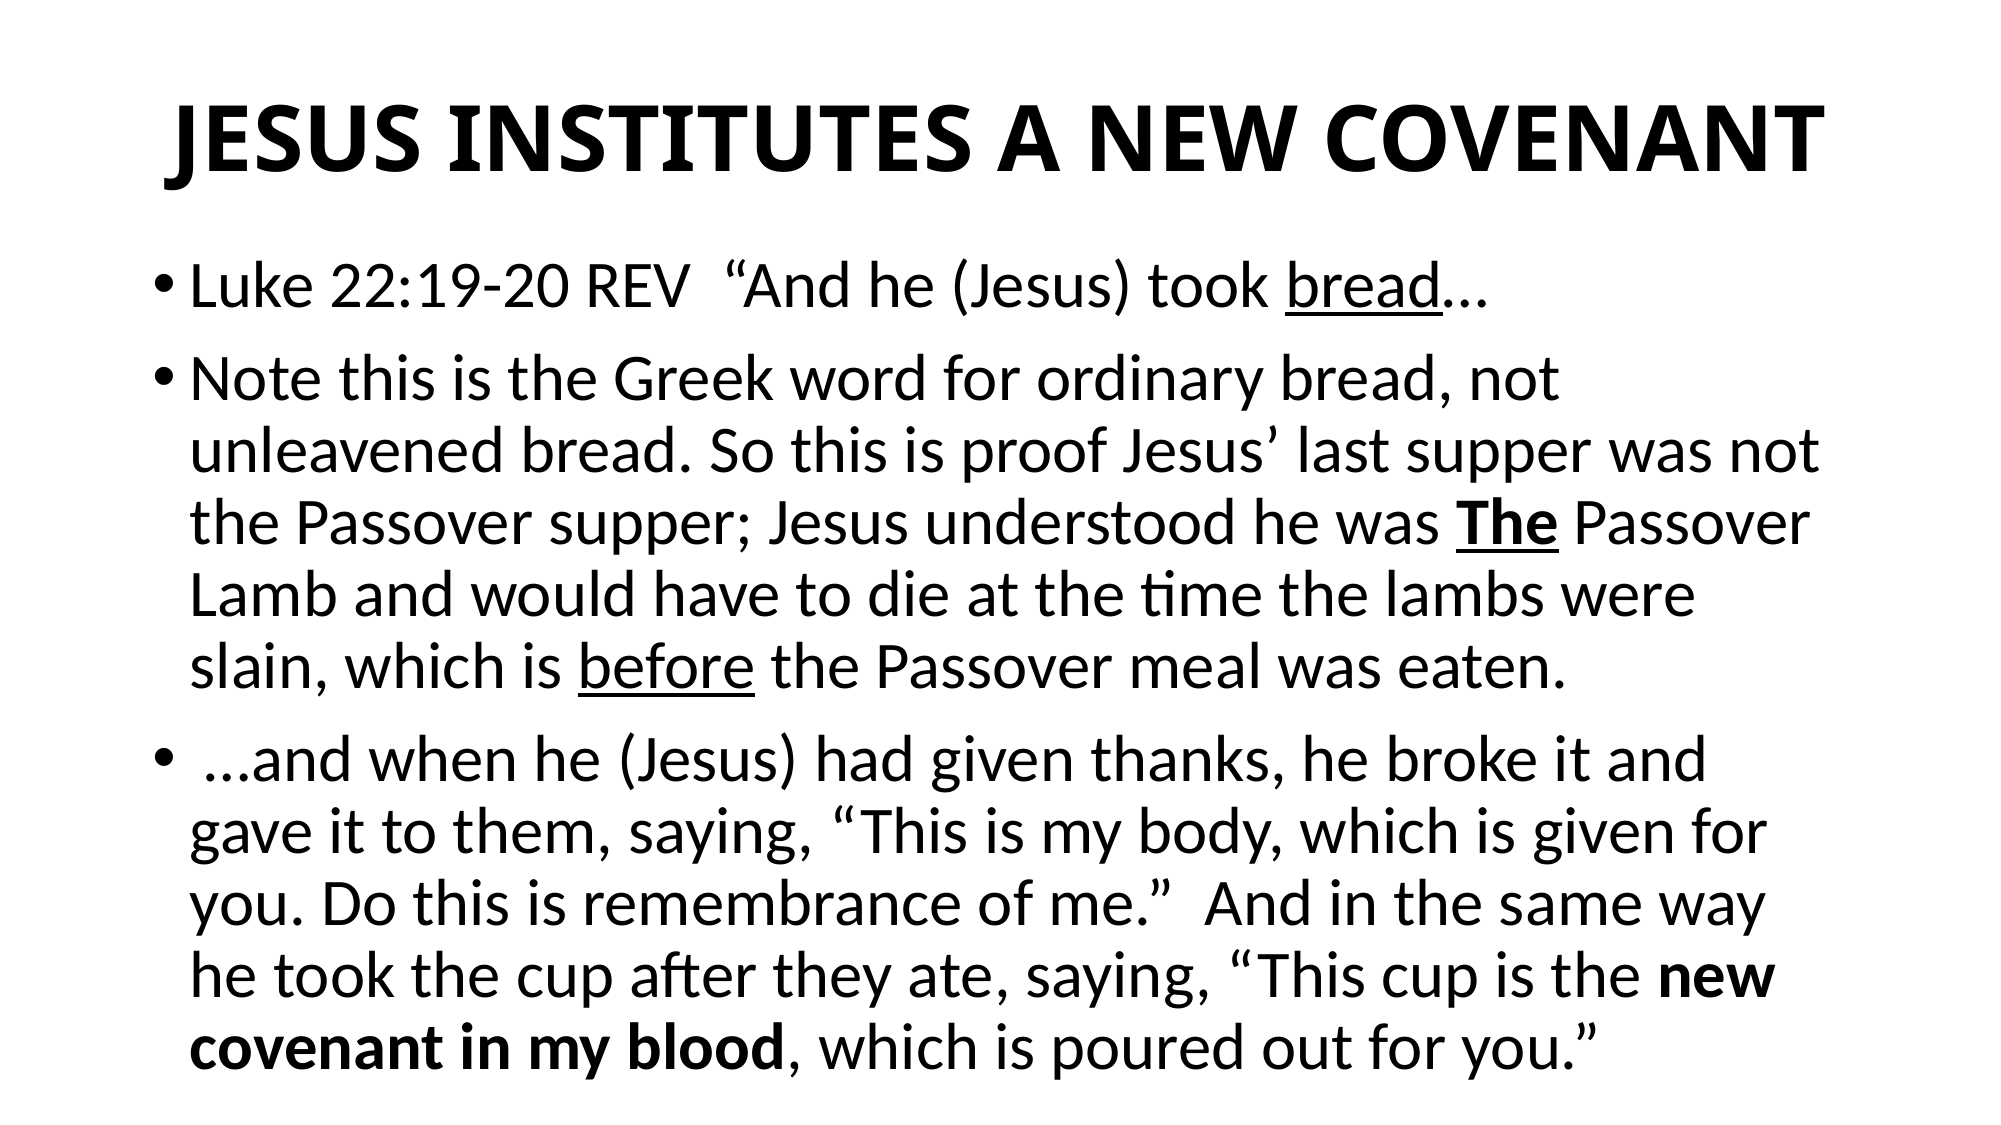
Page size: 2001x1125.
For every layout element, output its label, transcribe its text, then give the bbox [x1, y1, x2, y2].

list Luke 22:19-20 REV “And he (Jesus) took bread… Note this is the Greek word for ordinary bread, not unleavened bread. So this is proof Jesus’ last supper was not the Passover supper; Jesus understood he was The Passover Lamb and would have to die at the time the lambs were slain, which is before the Passover meal was eaten. …and when he (Jesus) had given thanks, he broke it and gave it to them, saying, “This is my body, which is given for you. Do this is remembrance of me.” And in the same way he took the cup after they ate, saying, “This cup is the new covenant in my blood, which is poured out for you.” [137, 242, 1863, 1100]
title JESUS INSTITUTES A NEW COVENANT [137, 59, 1863, 224]
